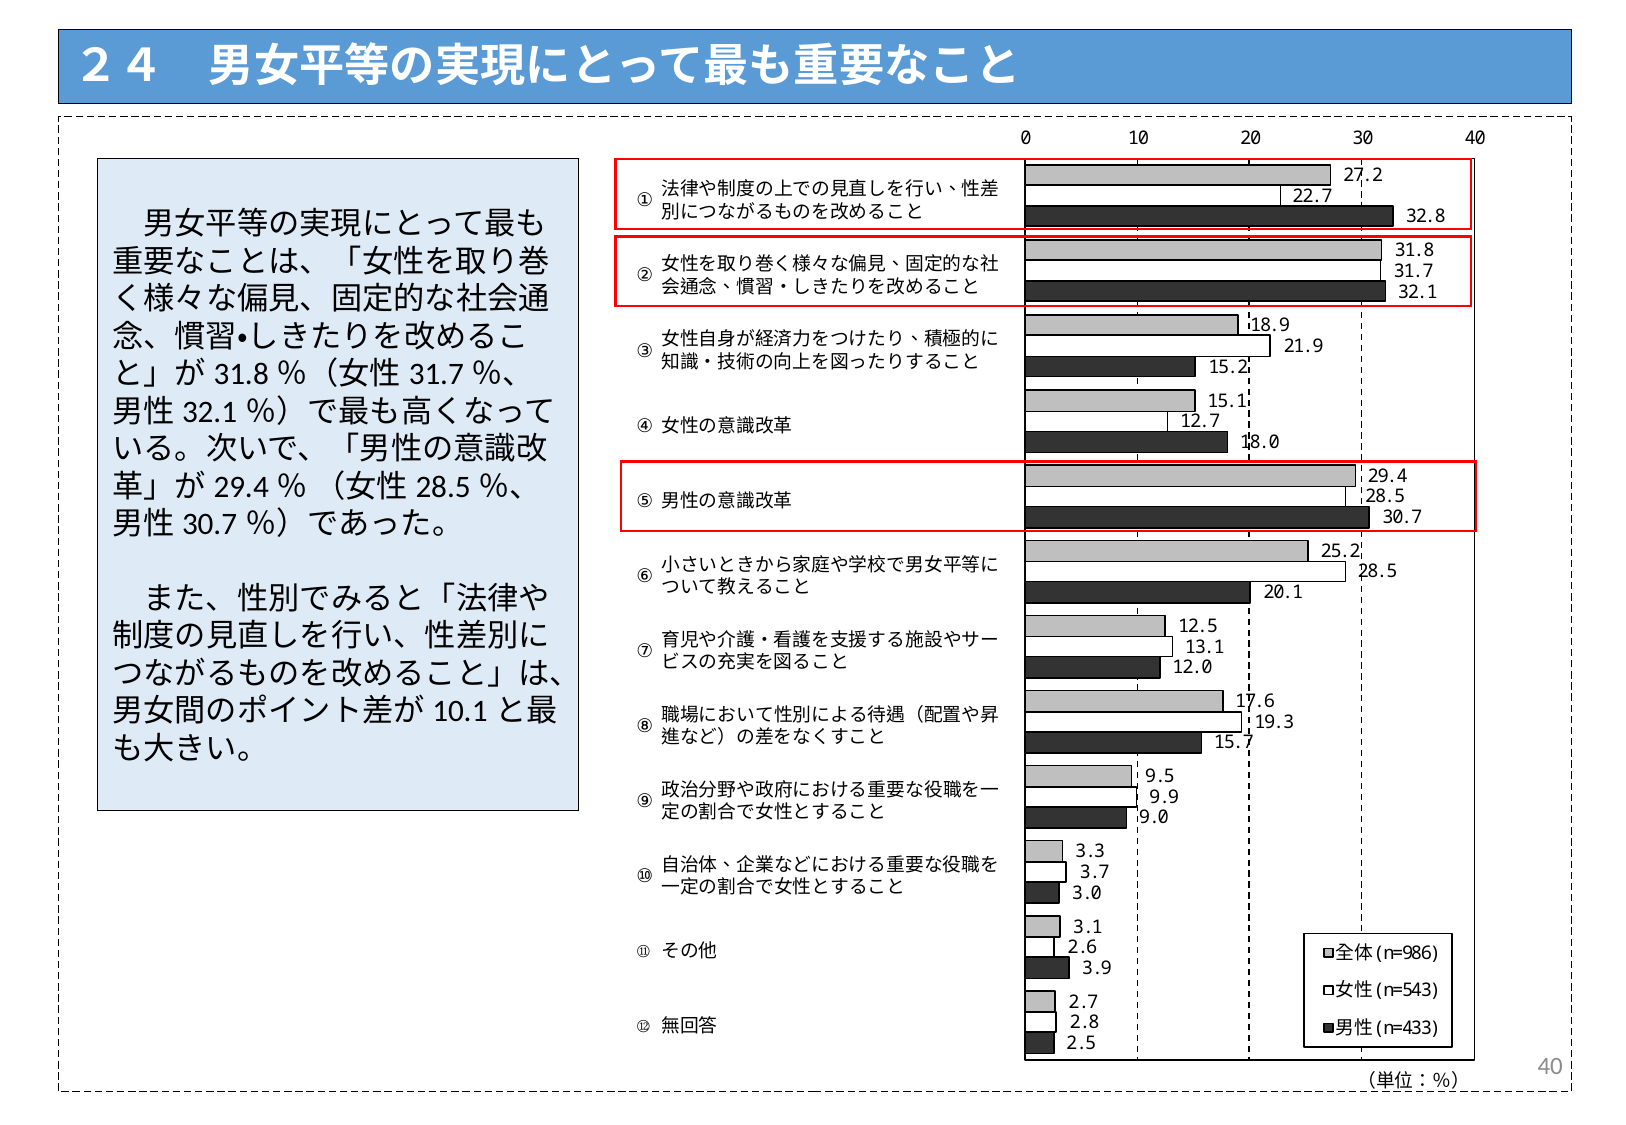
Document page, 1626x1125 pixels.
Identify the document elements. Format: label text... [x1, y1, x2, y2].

title ２４ 男女平等の実現にとって最も重要なこと [58, 29, 1572, 104]
text_box [614, 235, 622, 307]
text_box 男女平等の実現にとって最も重要なことは、「女性を取り巻く様々な偏見、固定的な社会通念、慣習・しきたりを改めること」が31.8％（女性31.7％、男性32.1％）で最も高くなっている。次いで、「男性の意識改革」が29.4％ （女性28.5％、男性30.7％）であった。 また、性別でみると「法律や制度の見直しを行い、性差別につながるものを改めること」は、男女間のポイント差が10.1と最も大きい。 [97, 158, 579, 811]
slide_number 40 [1505, 1034, 1579, 1095]
list [58, 116, 1572, 1092]
picture [622, 122, 1505, 1095]
text_box [614, 158, 622, 230]
